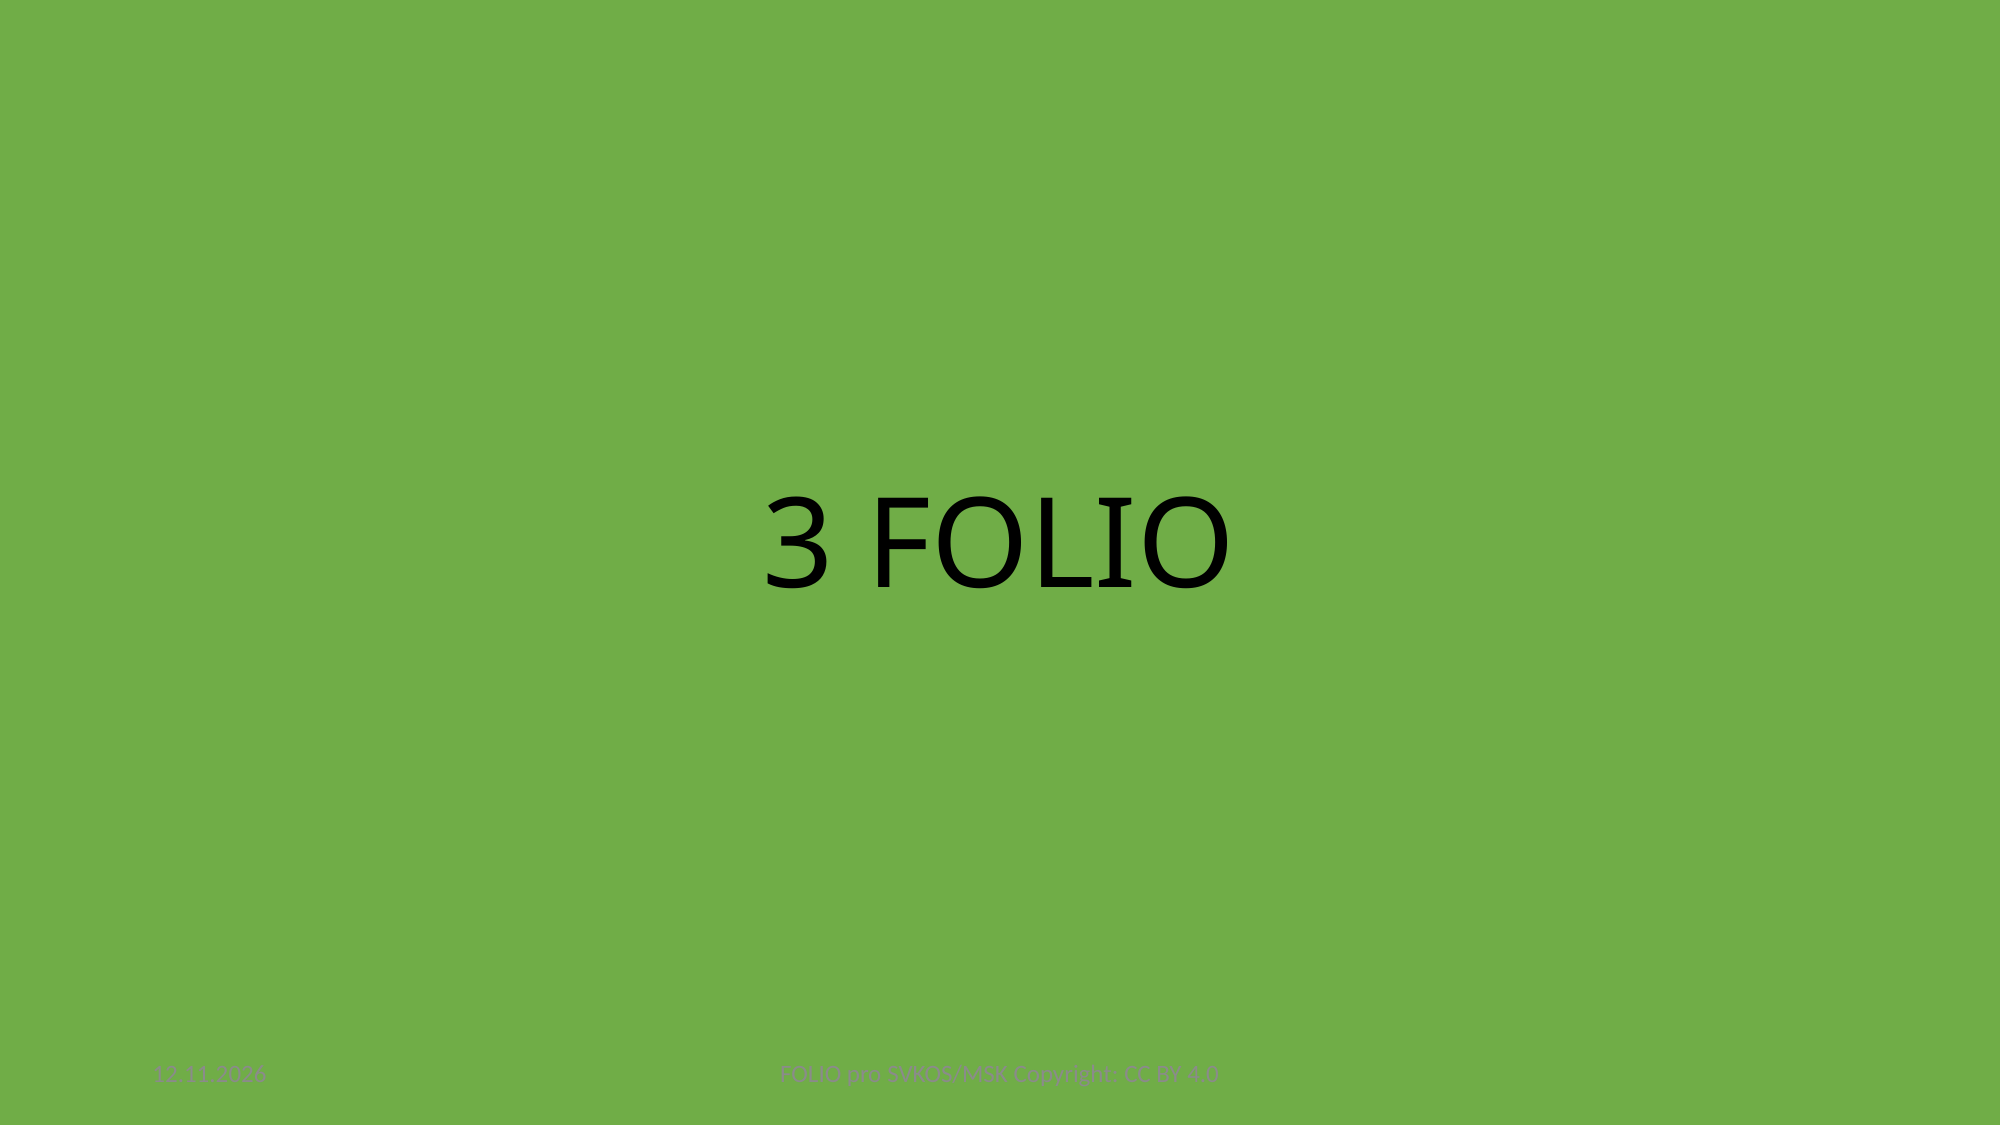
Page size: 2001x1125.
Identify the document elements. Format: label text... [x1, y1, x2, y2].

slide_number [137, 1042, 588, 1103]
footer FOLIO pro SVKOS/MSK Copyright: CC BY 4.0 [662, 1042, 1338, 1103]
title 3 FOLIO [136, 280, 1862, 622]
